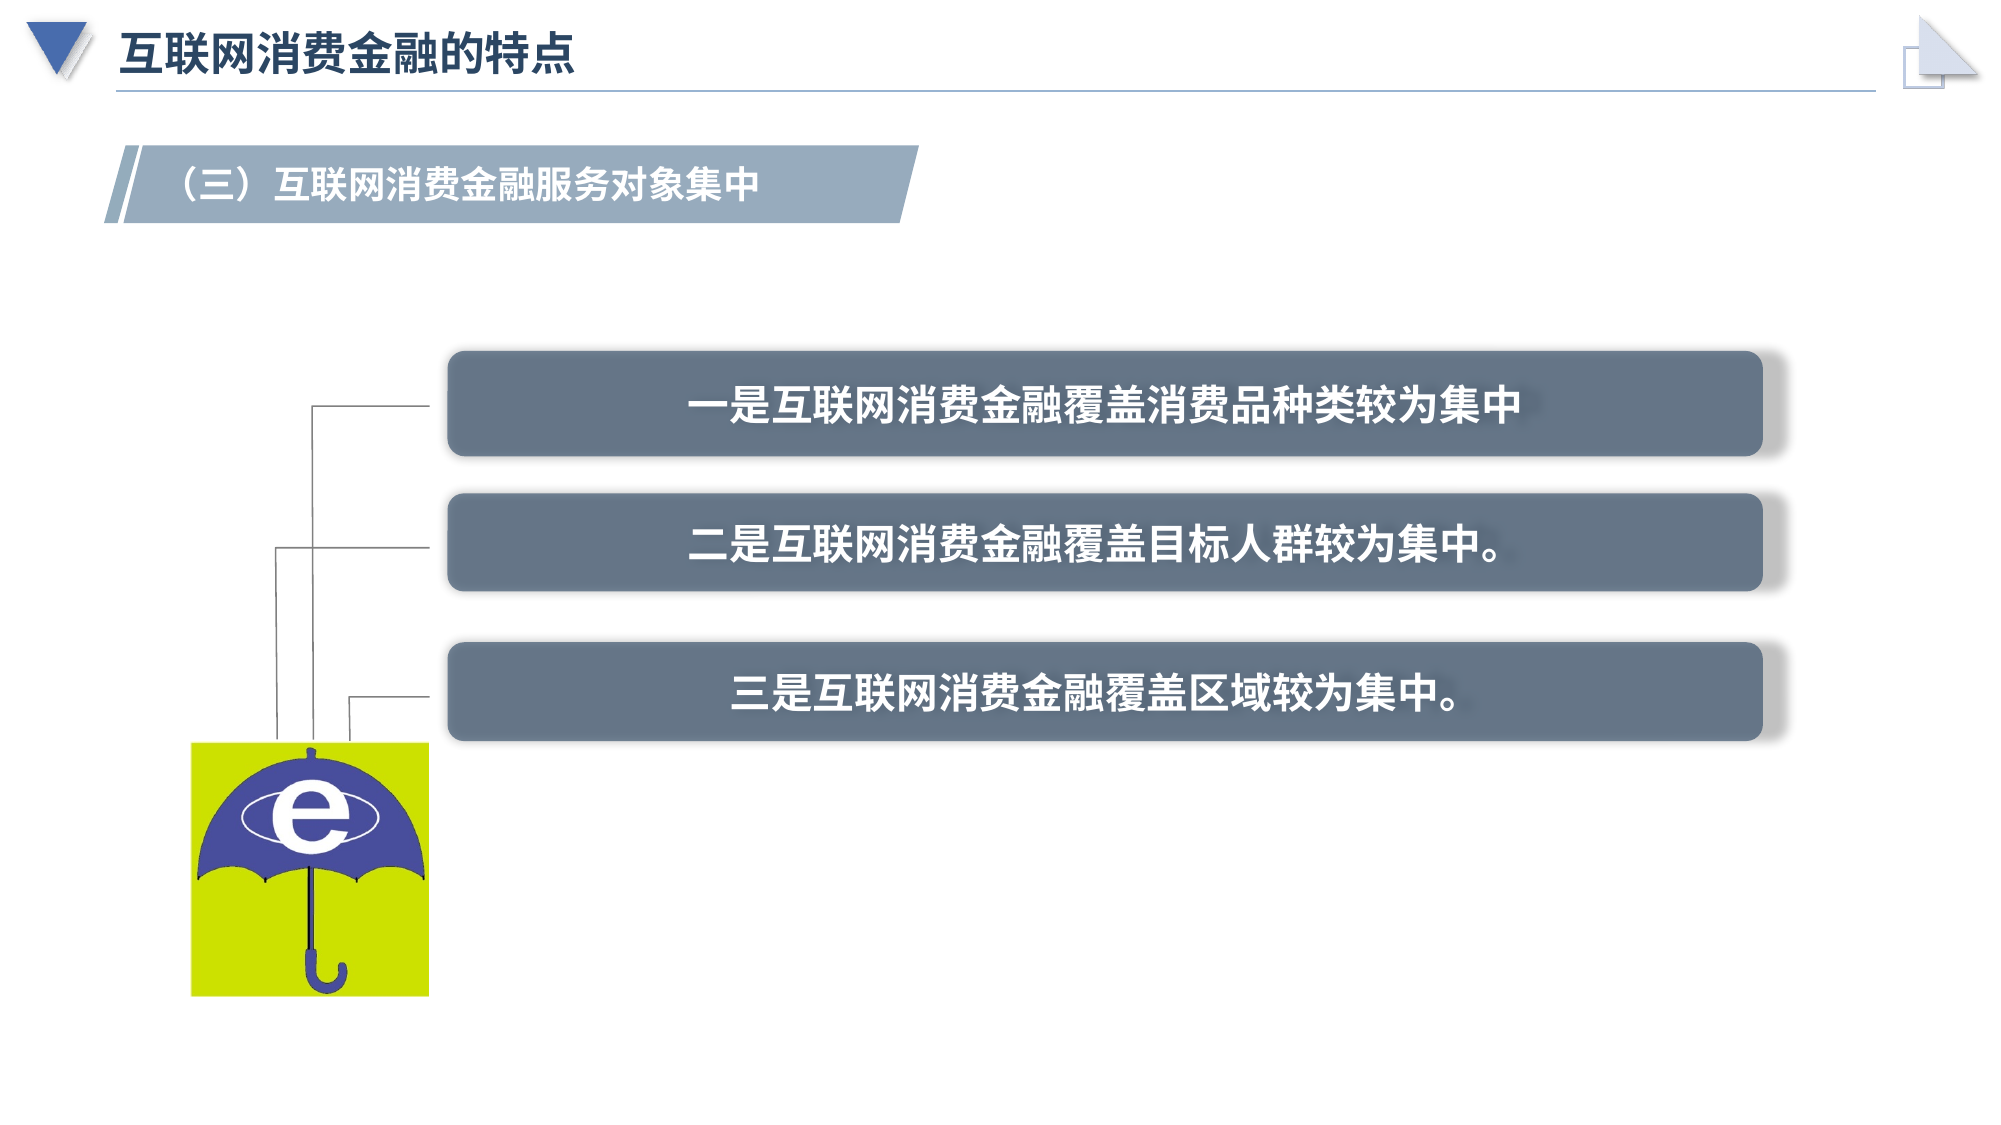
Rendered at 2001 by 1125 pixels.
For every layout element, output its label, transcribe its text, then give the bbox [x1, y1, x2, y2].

picture [190, 741, 429, 997]
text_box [275, 405, 430, 742]
picture [1881, 0, 2000, 103]
picture [0, 0, 119, 103]
text_box 一是互联网消费金融覆盖消费品种类较为集中 [447, 350, 1763, 457]
text_box 三是互联网消费金融覆盖区域较为集中。 [447, 642, 1763, 742]
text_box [104, 145, 919, 224]
title 互联网消费金融的特点 [103, 12, 1711, 93]
text_box 二是互联网消费金融覆盖目标人群较为集中。 [447, 493, 1763, 592]
